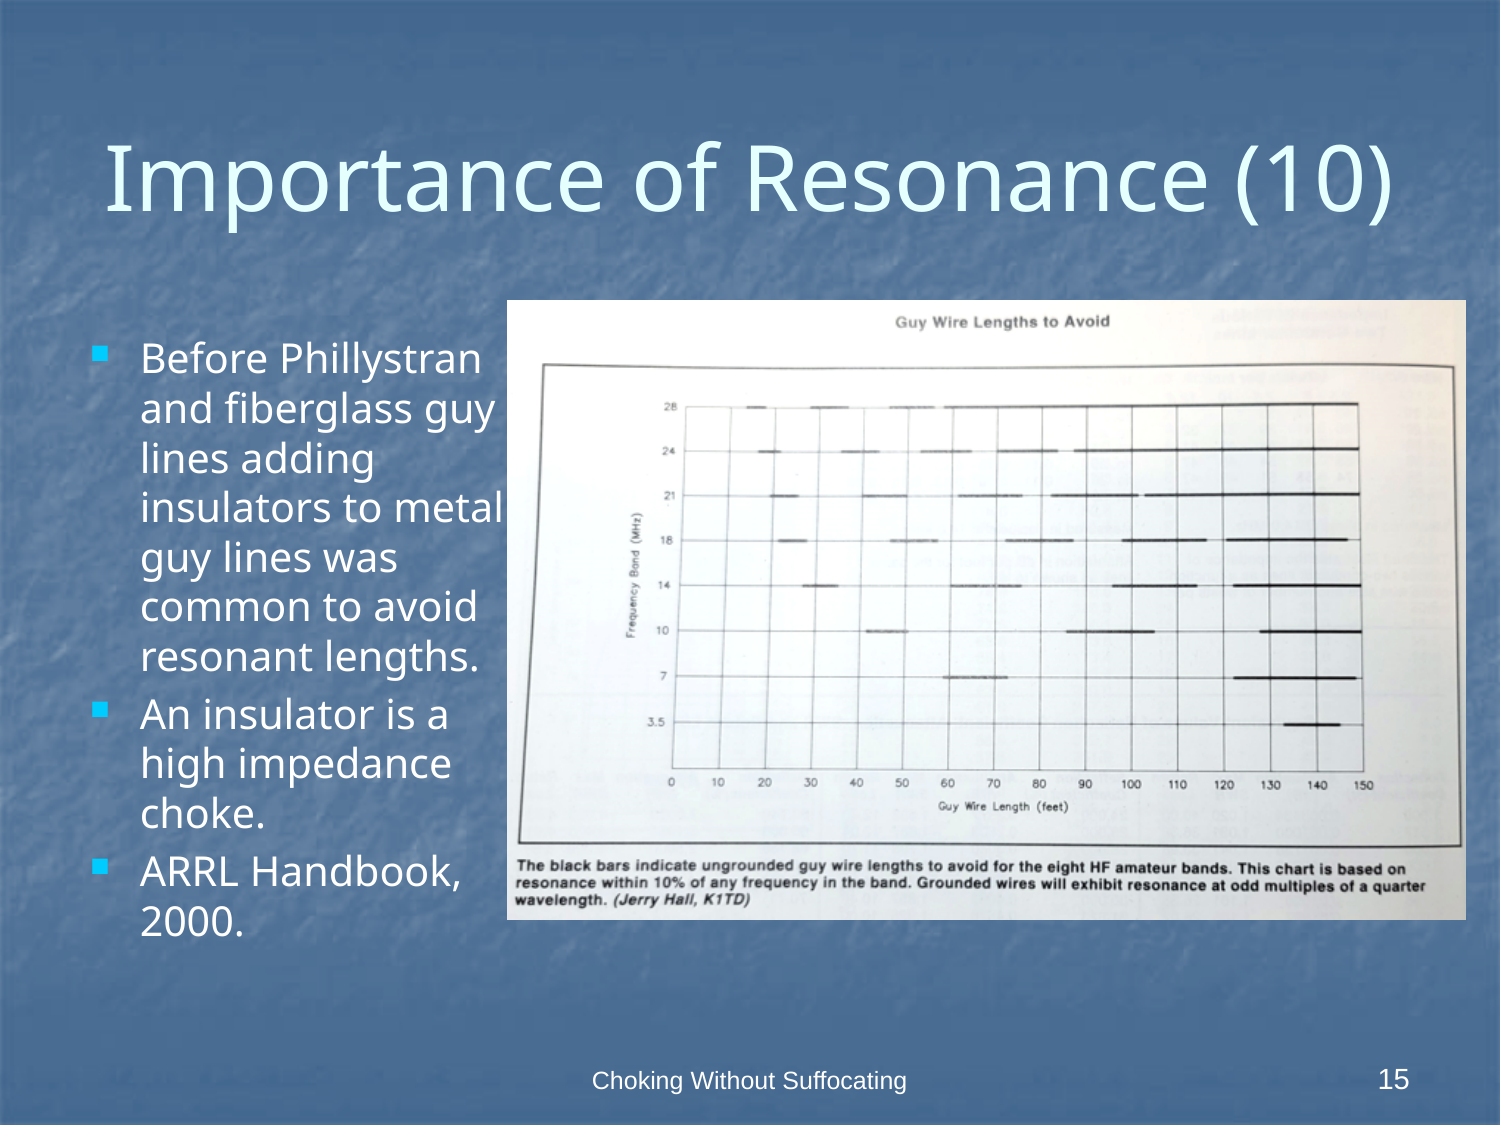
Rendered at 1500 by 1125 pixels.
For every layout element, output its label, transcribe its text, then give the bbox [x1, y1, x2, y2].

picture [506, 299, 1467, 920]
list Before Phillystran and fiberglass guy lines adding insulators to metal guy lines was common to avoid resonant lengths. An insulator is a high impedance choke. ARRL Handbook, 2000. [75, 324, 525, 1000]
slide_number 15 [1250, 1024, 1425, 1103]
title Importance of Resonance (10) [75, 62, 1425, 288]
footer Choking Without Suffocating [275, 1024, 1225, 1103]
